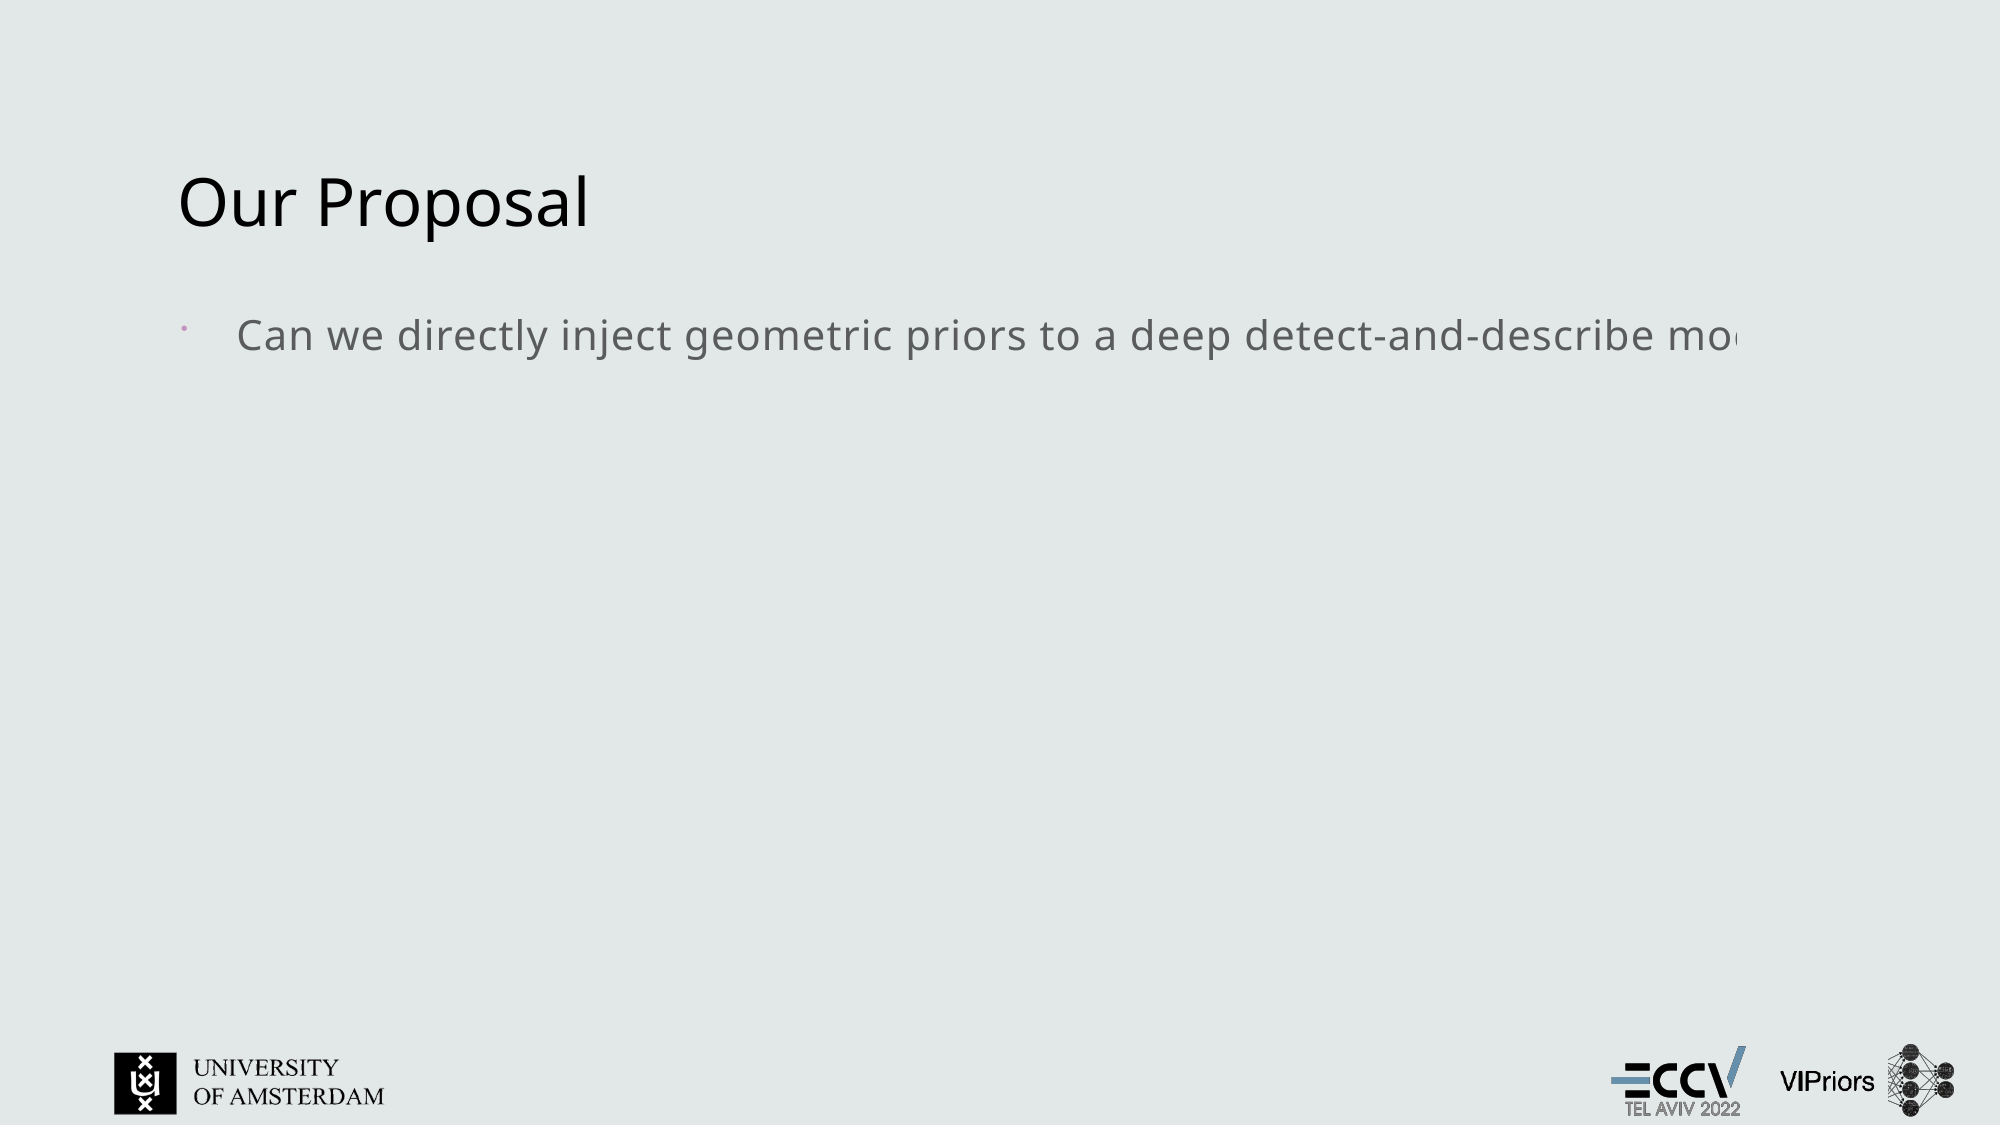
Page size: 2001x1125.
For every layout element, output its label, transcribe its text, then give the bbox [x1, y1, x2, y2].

picture [1888, 1042, 1960, 1118]
picture [1605, 1038, 1753, 1123]
title Our Proposal [162, 64, 1838, 248]
list Can we directly inject geometric priors to a deep detect-and-describe model? [162, 276, 1838, 940]
picture [1771, 1042, 1878, 1119]
picture [103, 1038, 395, 1119]
